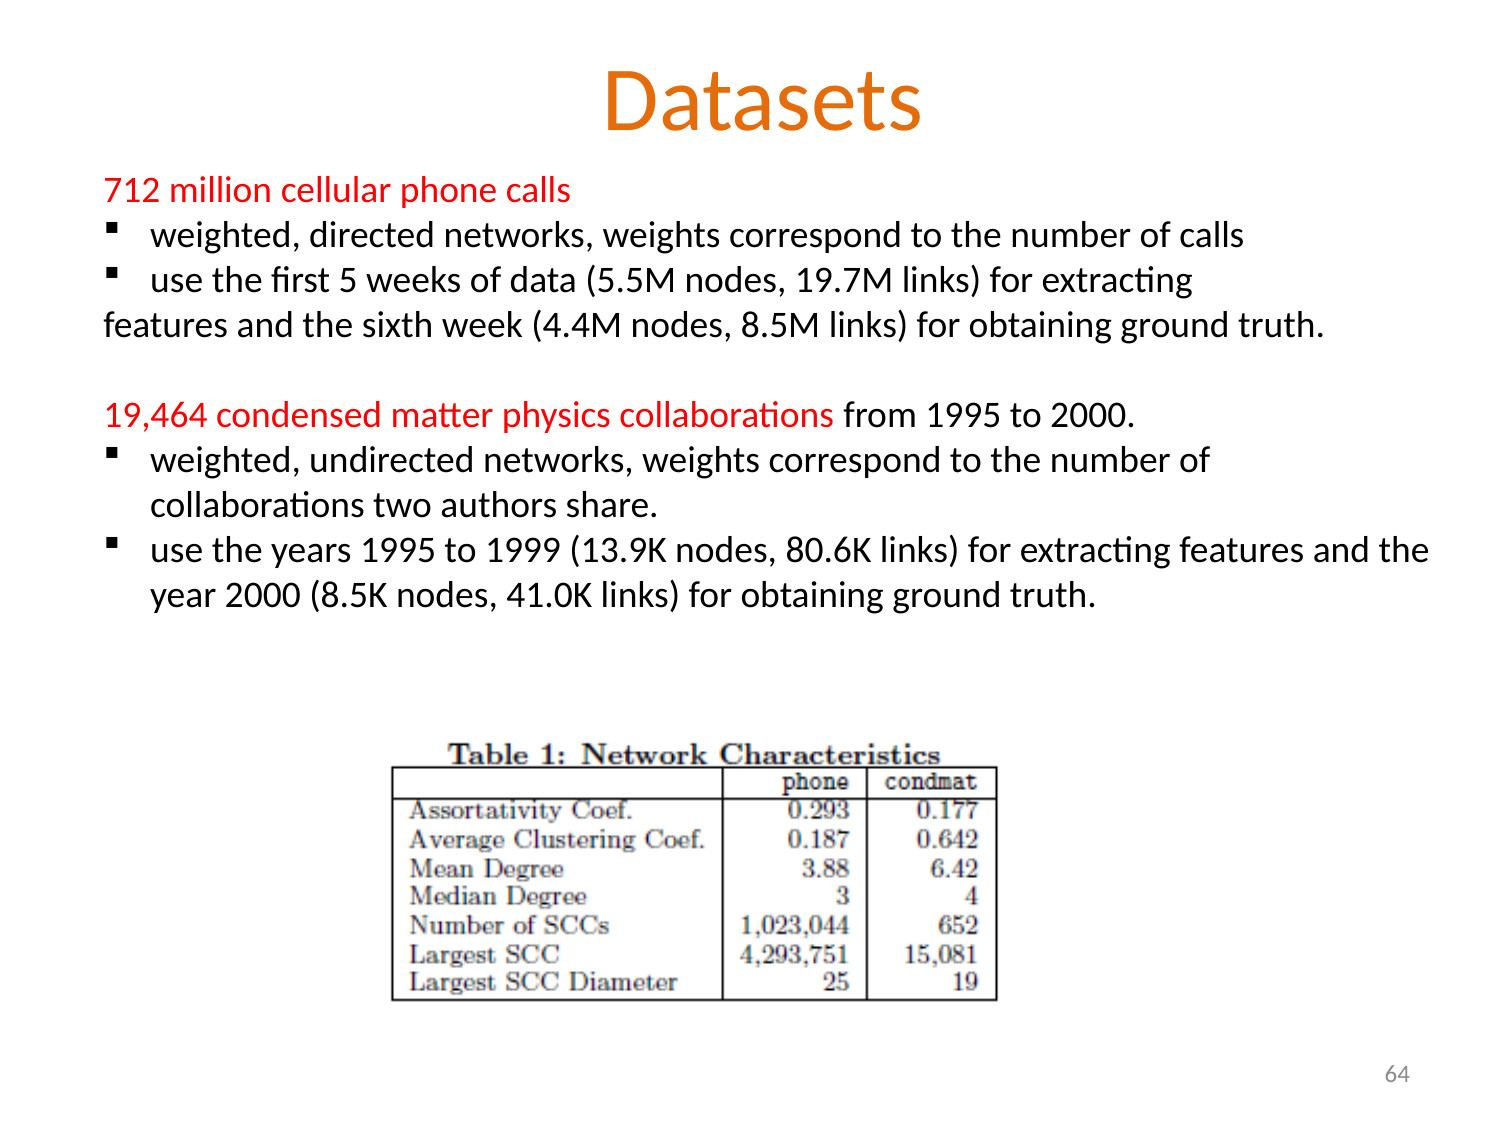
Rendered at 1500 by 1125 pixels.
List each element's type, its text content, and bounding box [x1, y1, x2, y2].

title Datasets [88, 0, 1439, 157]
slide_number 64 [1074, 1042, 1425, 1103]
text_box 712 million cellular phone calls weighted, directed networks, weights correspond to the number of calls use the first 5 weeks of data (5.5M nodes, 19.7M links) for extracting features and the sixth week (4.4M nodes, 8.5M links) for obtaining ground truth. 19,464 condensed matter physics collaborations from 1995 to 2000. weighted, undirected networks, weights correspond to the number of collaborations two authors share. use the years 1995 to 1999 (13.9K nodes, 80.6K links) for extracting features and the year 2000 (8.5K nodes, 41.0K links) for obtaining ground truth. [88, 157, 1447, 623]
picture [348, 703, 1043, 1033]
